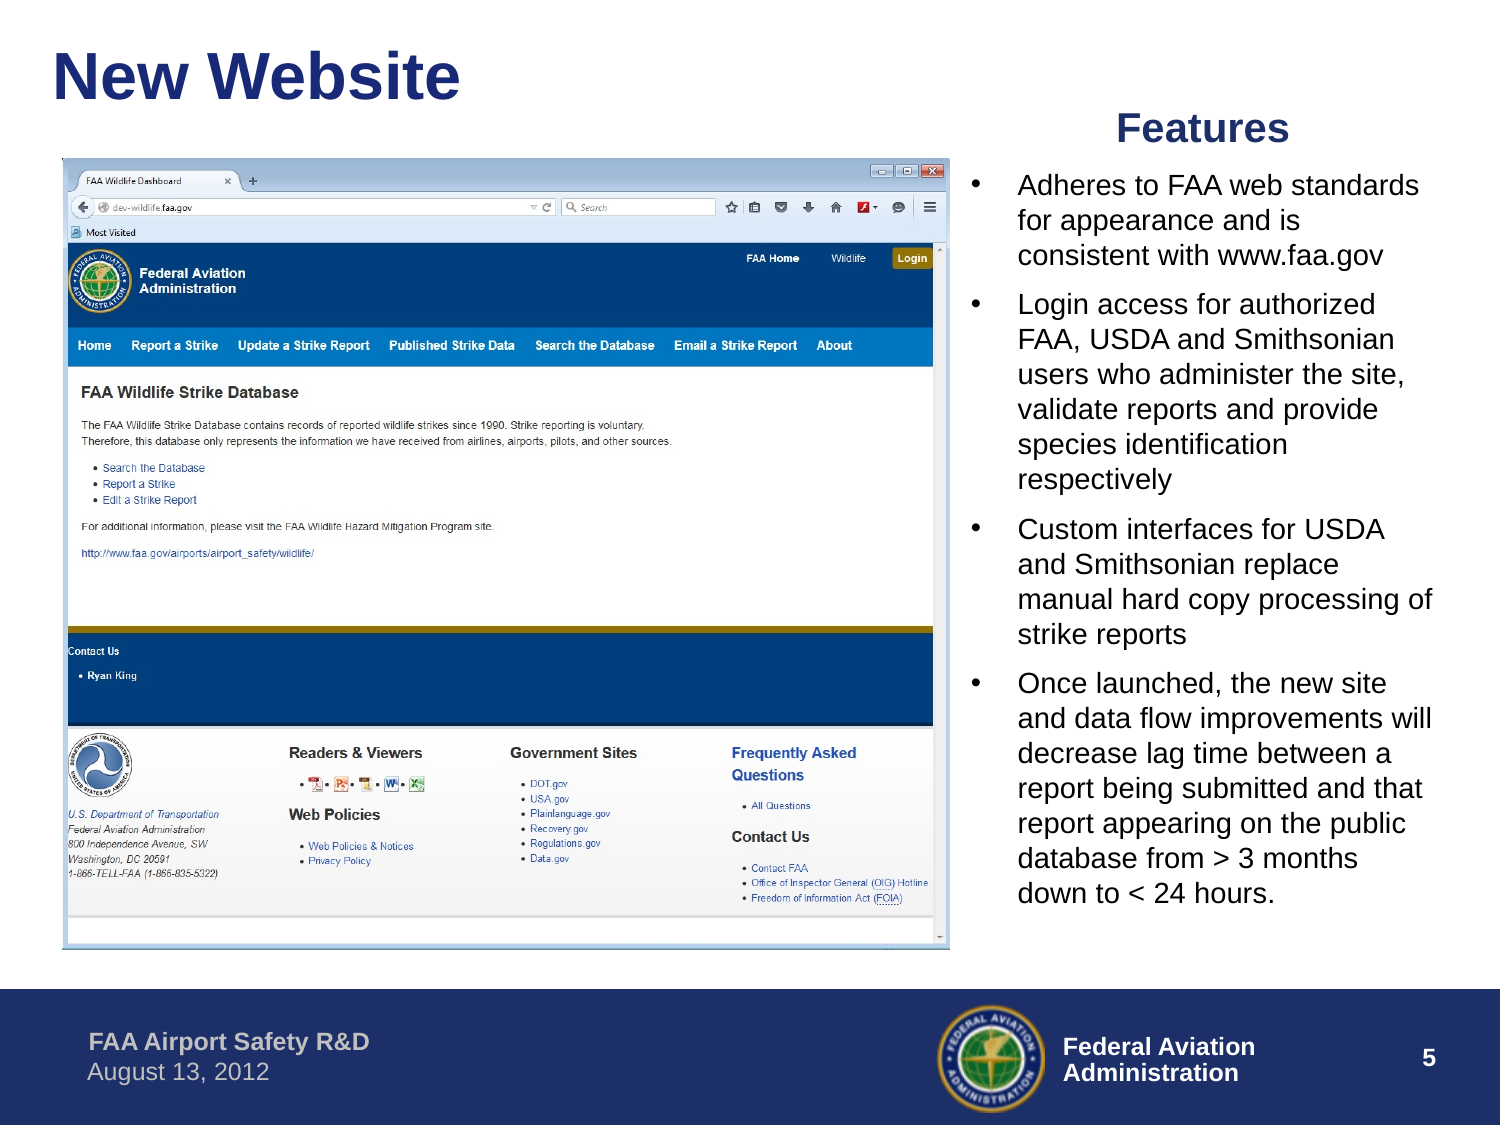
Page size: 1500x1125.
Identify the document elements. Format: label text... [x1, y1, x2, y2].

title Features [956, 85, 1450, 158]
picture [62, 158, 951, 951]
list Adheres to FAA web standards for appearance and is consistent with www.faa.gov Login access for authorized FAA, USDA and Smithsonian users who administer the site, validate reports and provide species identification respectively Custom interfaces for USDA and Smithsonian replace manual hard copy processing of strike reports Once launched, the new site and data flow improvements will decrease lag time between a report being submitted and that report appearing on the public database from > 3 months down to < 24 hours. [955, 158, 1450, 475]
list New Website [37, 24, 876, 986]
picture [936, 1004, 1045, 1113]
